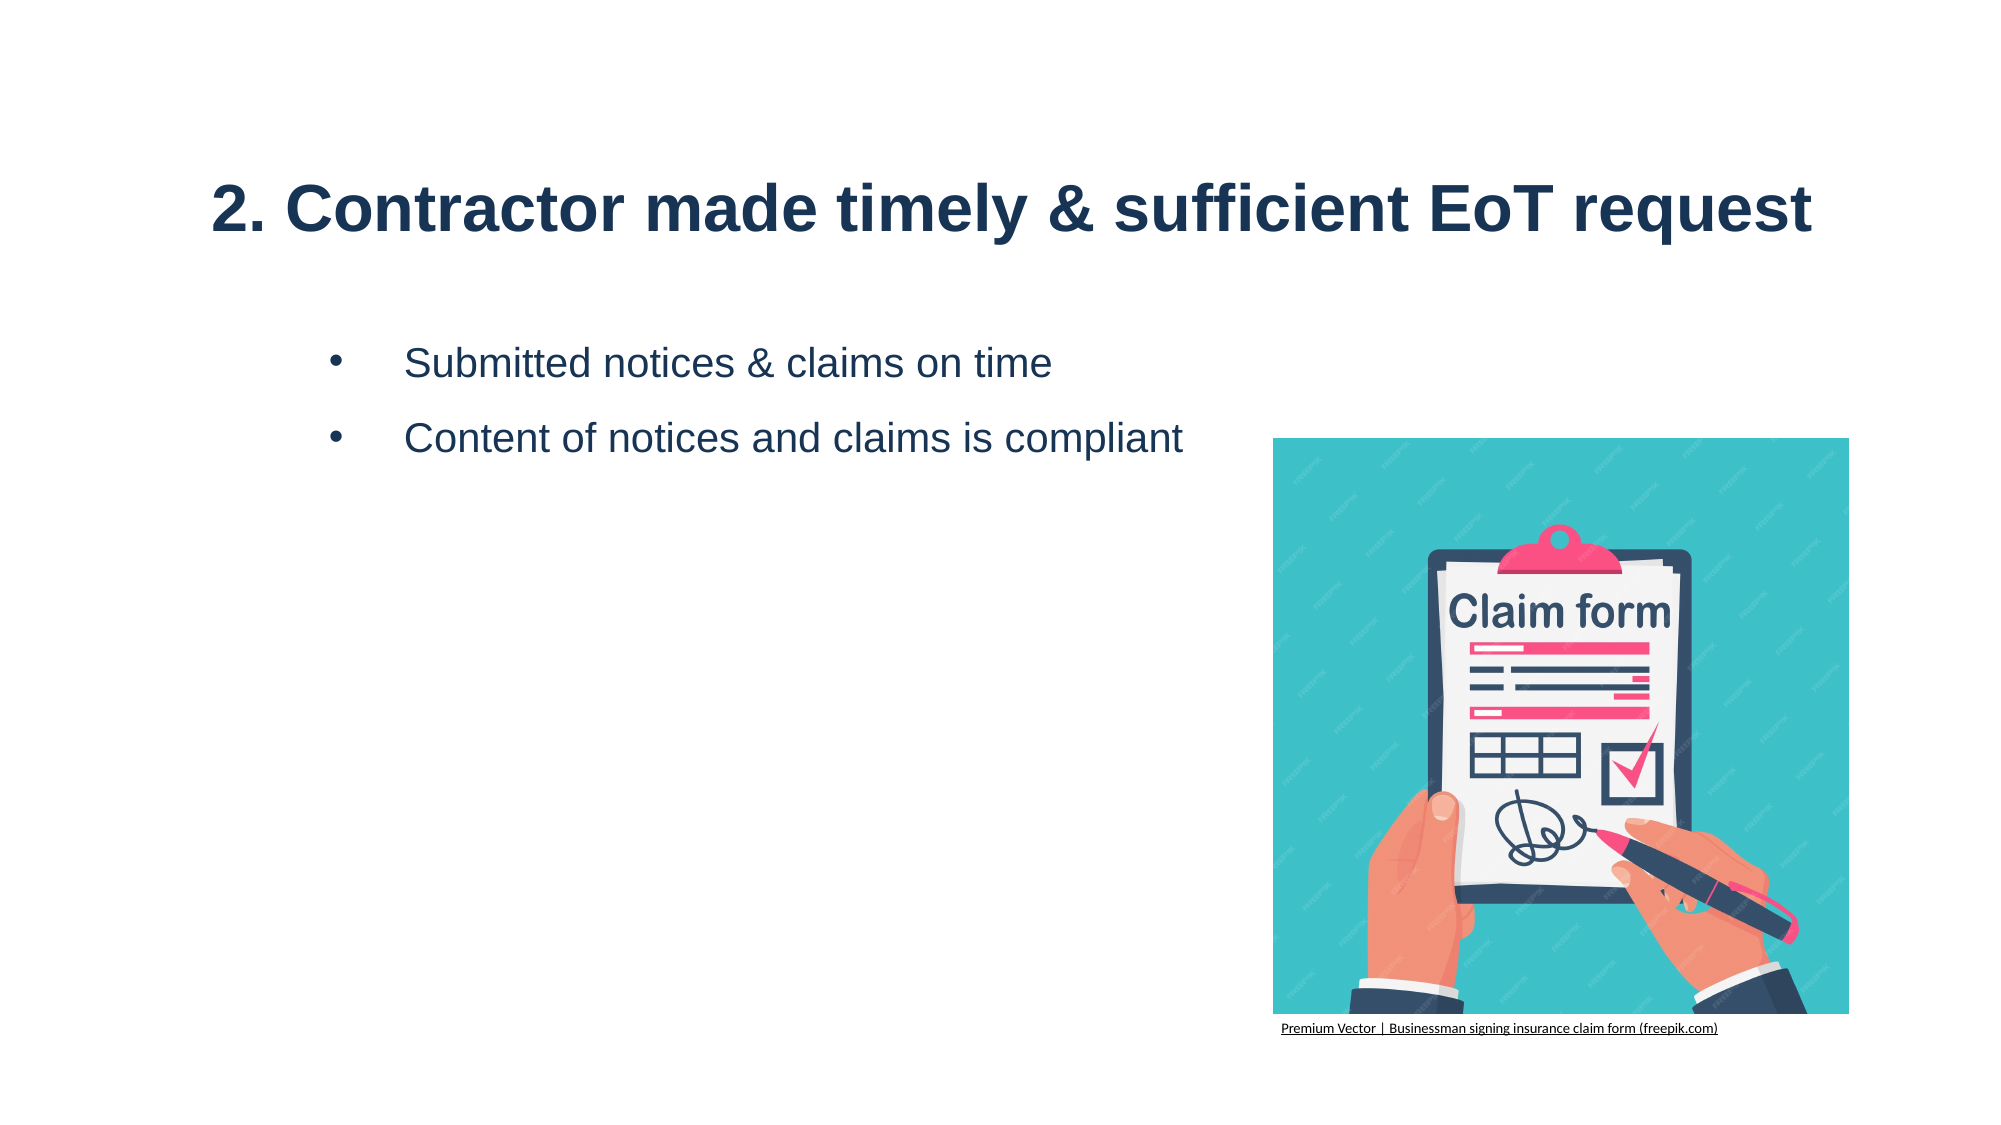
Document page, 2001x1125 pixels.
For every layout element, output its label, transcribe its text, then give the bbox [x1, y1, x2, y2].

text_box [158, 70, 1842, 639]
text_box Submitted notices & claims on time Content of notices and claims is compliant [314, 327, 1736, 939]
text_box Premium Vector | Businessman signing insurance claim form (freepik.com) [1266, 1011, 1842, 1044]
text_box 2. Contractor made timely & sufficient EoT request [171, 125, 1855, 254]
text_box [289, 302, 1711, 914]
picture [1273, 438, 1849, 1014]
